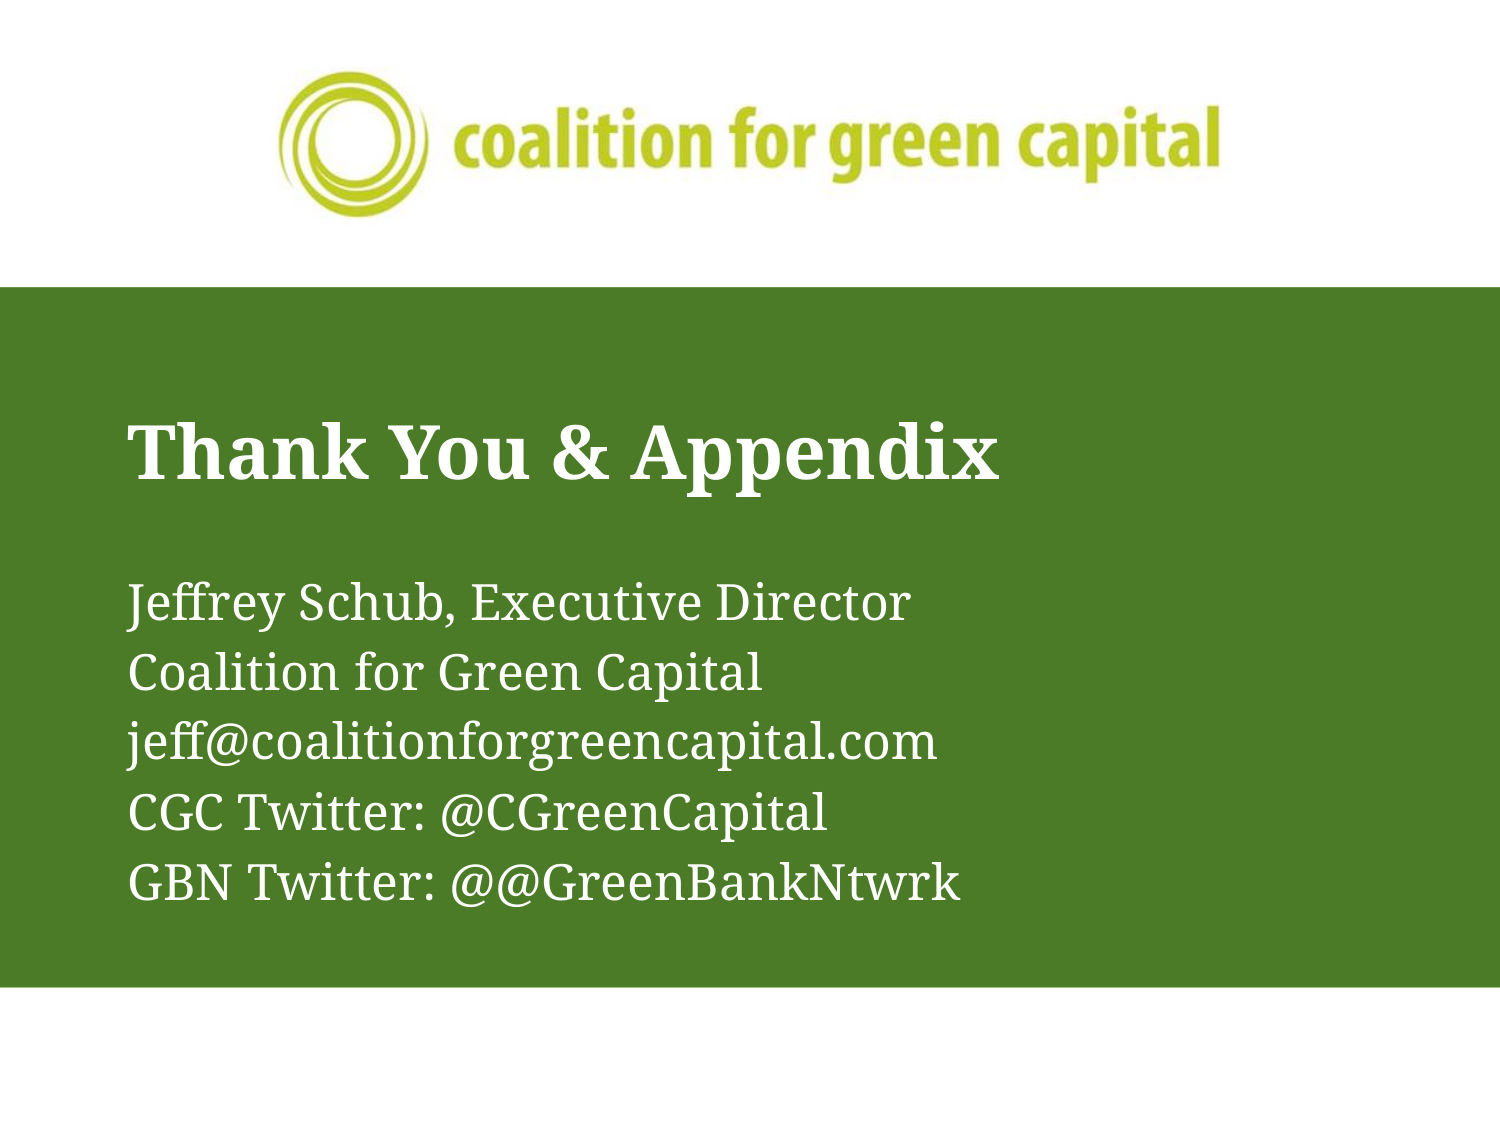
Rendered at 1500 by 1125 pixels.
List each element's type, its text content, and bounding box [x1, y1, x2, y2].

subtitle Jeffrey Schub, Executive Director Coalition for Green Capital jeff@coalitionforgreencapital.com CGC Twitter: @CGreenCapital GBN Twitter: @@GreenBankNtwrk [112, 562, 1163, 850]
title Thank You & Appendix [112, 349, 1388, 550]
picture [275, 67, 1225, 230]
